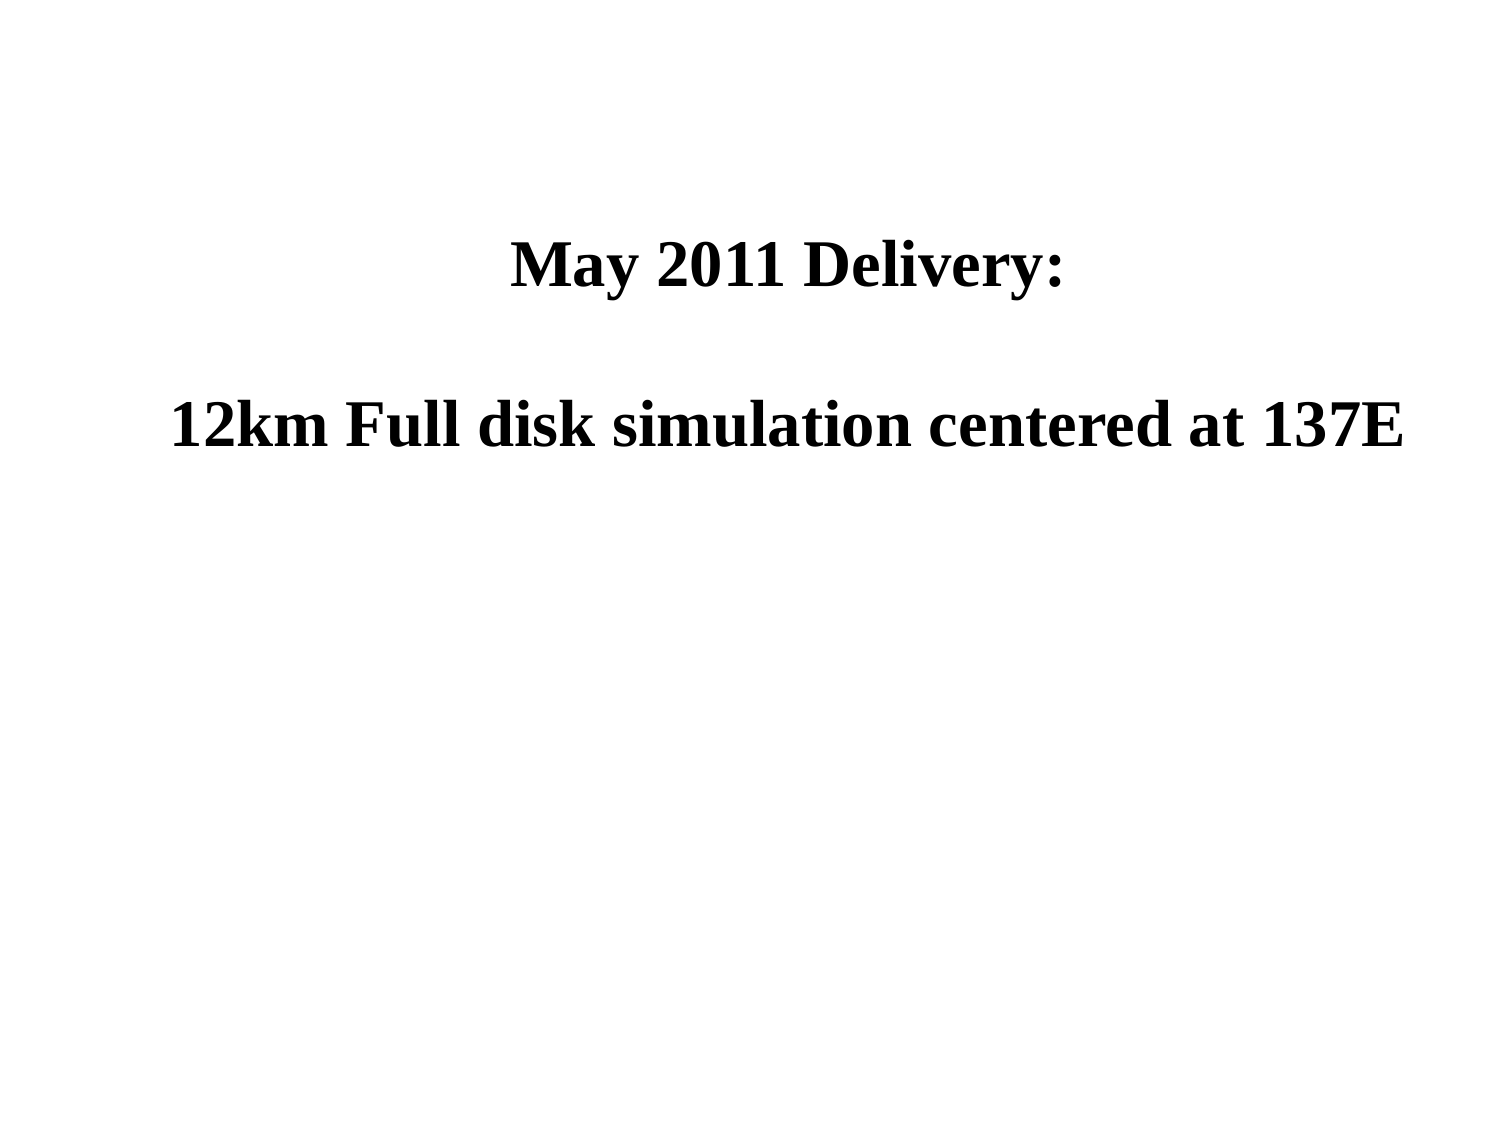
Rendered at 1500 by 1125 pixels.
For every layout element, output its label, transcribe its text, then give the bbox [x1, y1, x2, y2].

text_box May 2011 Delivery: 12km Full disk simulation centered at 137E [154, 212, 1423, 468]
